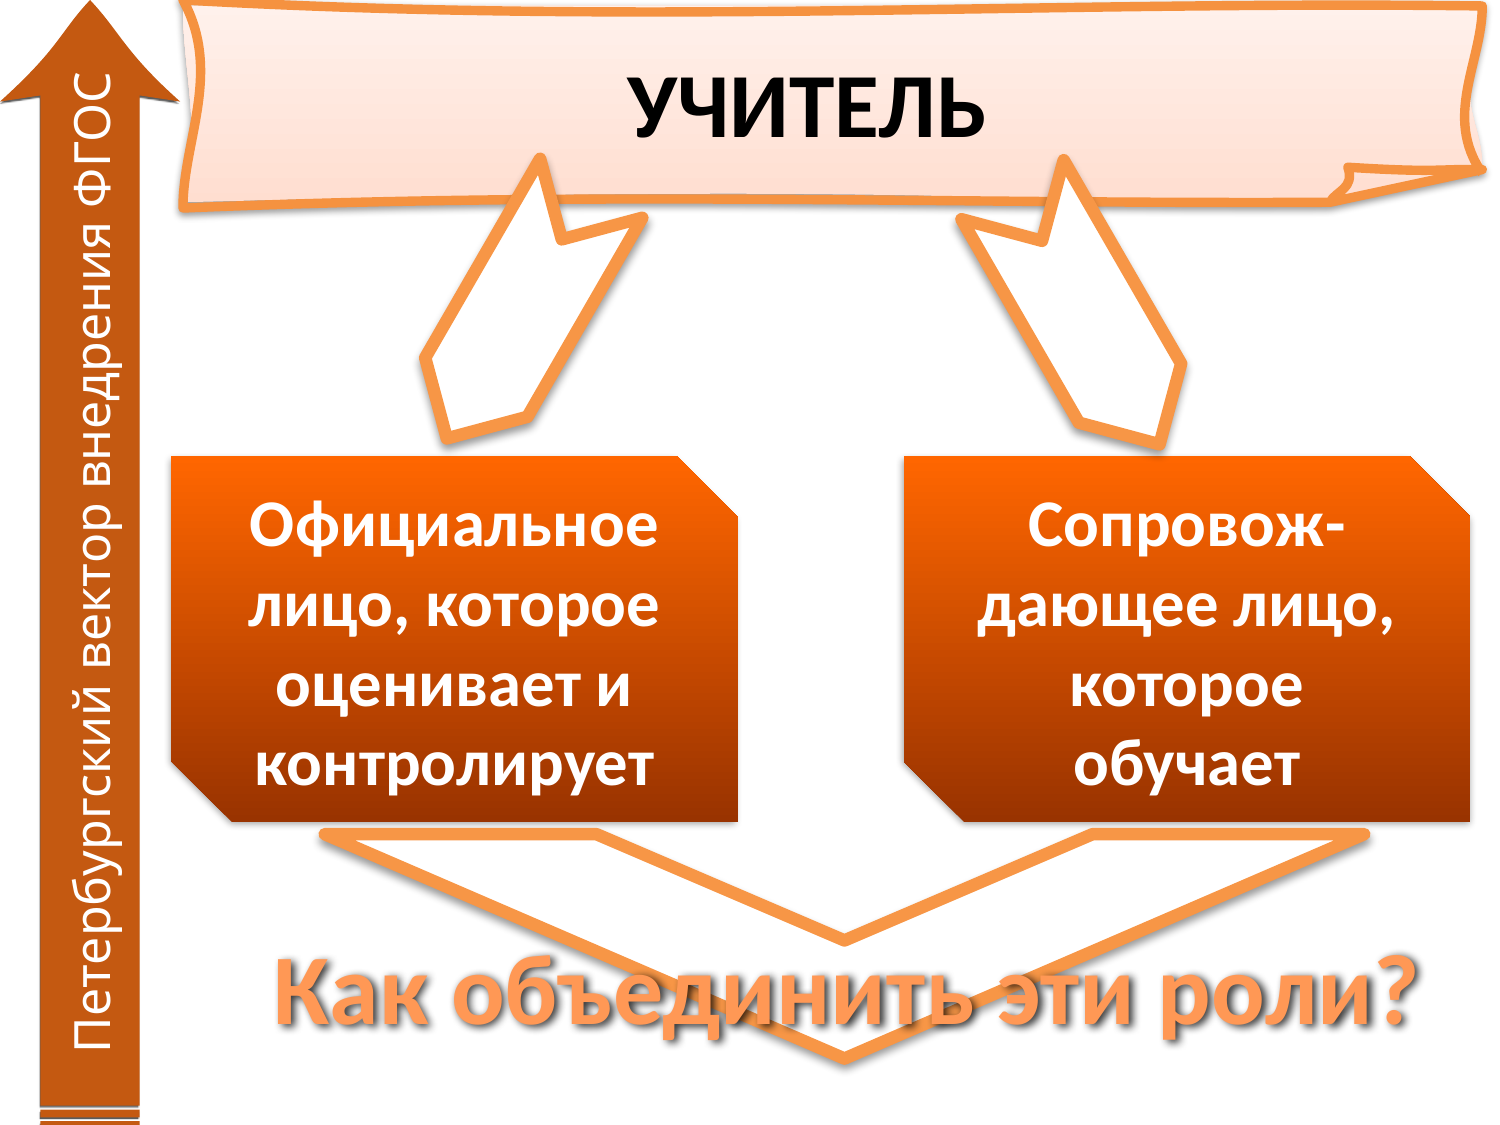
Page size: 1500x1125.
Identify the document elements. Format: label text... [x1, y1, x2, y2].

text_box Официальное лицо, которое оценивает и контролирует [171, 456, 739, 823]
text_box [903, 832, 1367, 913]
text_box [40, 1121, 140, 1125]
text_box [890, 195, 1047, 199]
text_box [959, 158, 1184, 447]
text_box Как объединить эти роли? [258, 916, 1436, 1052]
text_box [556, 198, 1046, 203]
title УЧИТЕЛЬ [132, 7, 1483, 195]
text_box Петербургский вектор внедрения ФГОС [40, 1109, 140, 1118]
text_box [182, 195, 512, 209]
text_box Петербургский вектор внедрения ФГОС [0, 0, 181, 1106]
text_box [423, 156, 645, 441]
text_box [322, 832, 786, 913]
text_box [182, 0, 1484, 9]
text_box Сопровож-дающее лицо, которое обучает [903, 456, 1471, 823]
text_box [1089, 195, 1373, 204]
